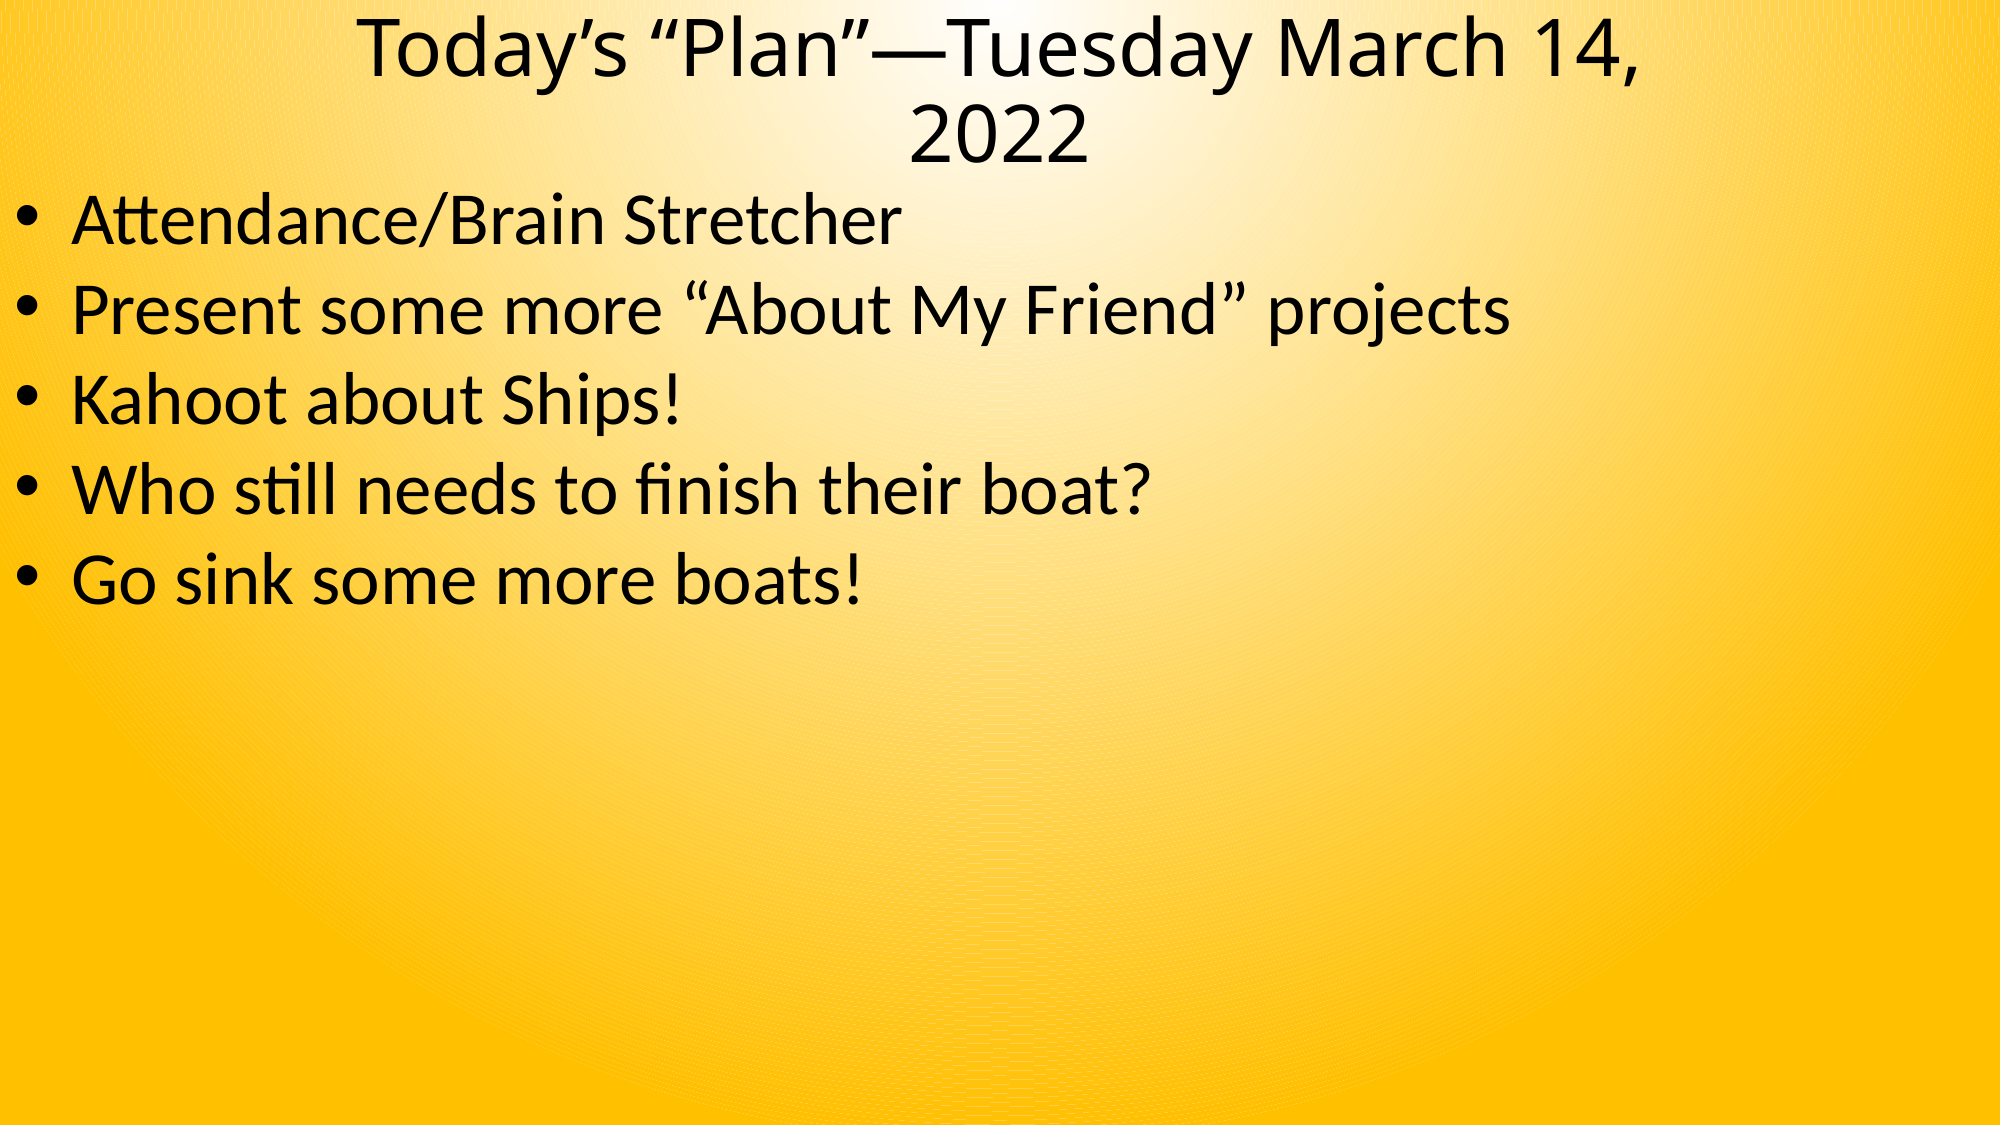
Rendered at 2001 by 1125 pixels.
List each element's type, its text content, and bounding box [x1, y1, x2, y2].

text_box Attendance/Brain Stretcher Present some more “About My Friend” projects Kahoot about Ships! Who still needs to finish their boat? Go sink some more boats! [0, 162, 2000, 627]
title Today’s “Plan”—Tuesday March 14, 2022 [249, 0, 1750, 162]
